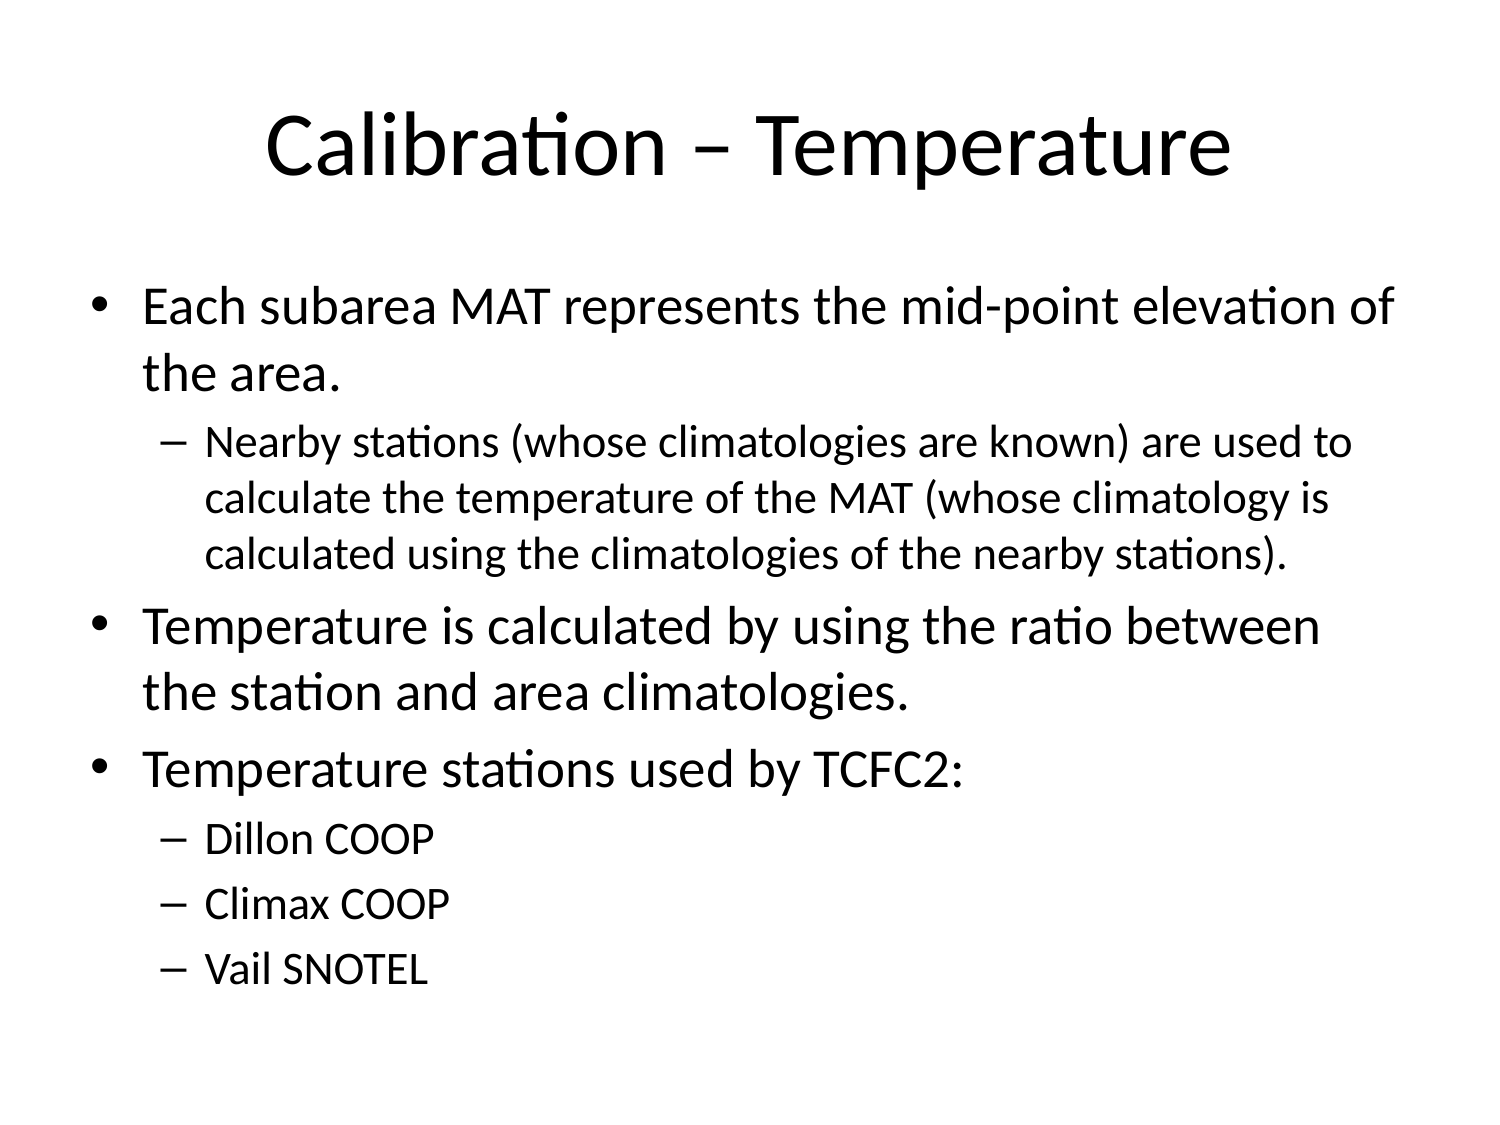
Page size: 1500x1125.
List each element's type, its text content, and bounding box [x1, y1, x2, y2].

title Calibration – Temperature [75, 45, 1425, 233]
list Each subarea MAT represents the mid-point elevation of the area. Nearby stations (whose climatologies are known) are used to calculate the temperature of the MAT (whose climatology is calculated using the climatologies of the nearby stations). Temperature is calculated by using the ratio between the station and area climatologies. Temperature stations used by TCFC2: Dillon COOP Climax COOP Vail SNOTEL [75, 262, 1425, 1005]
